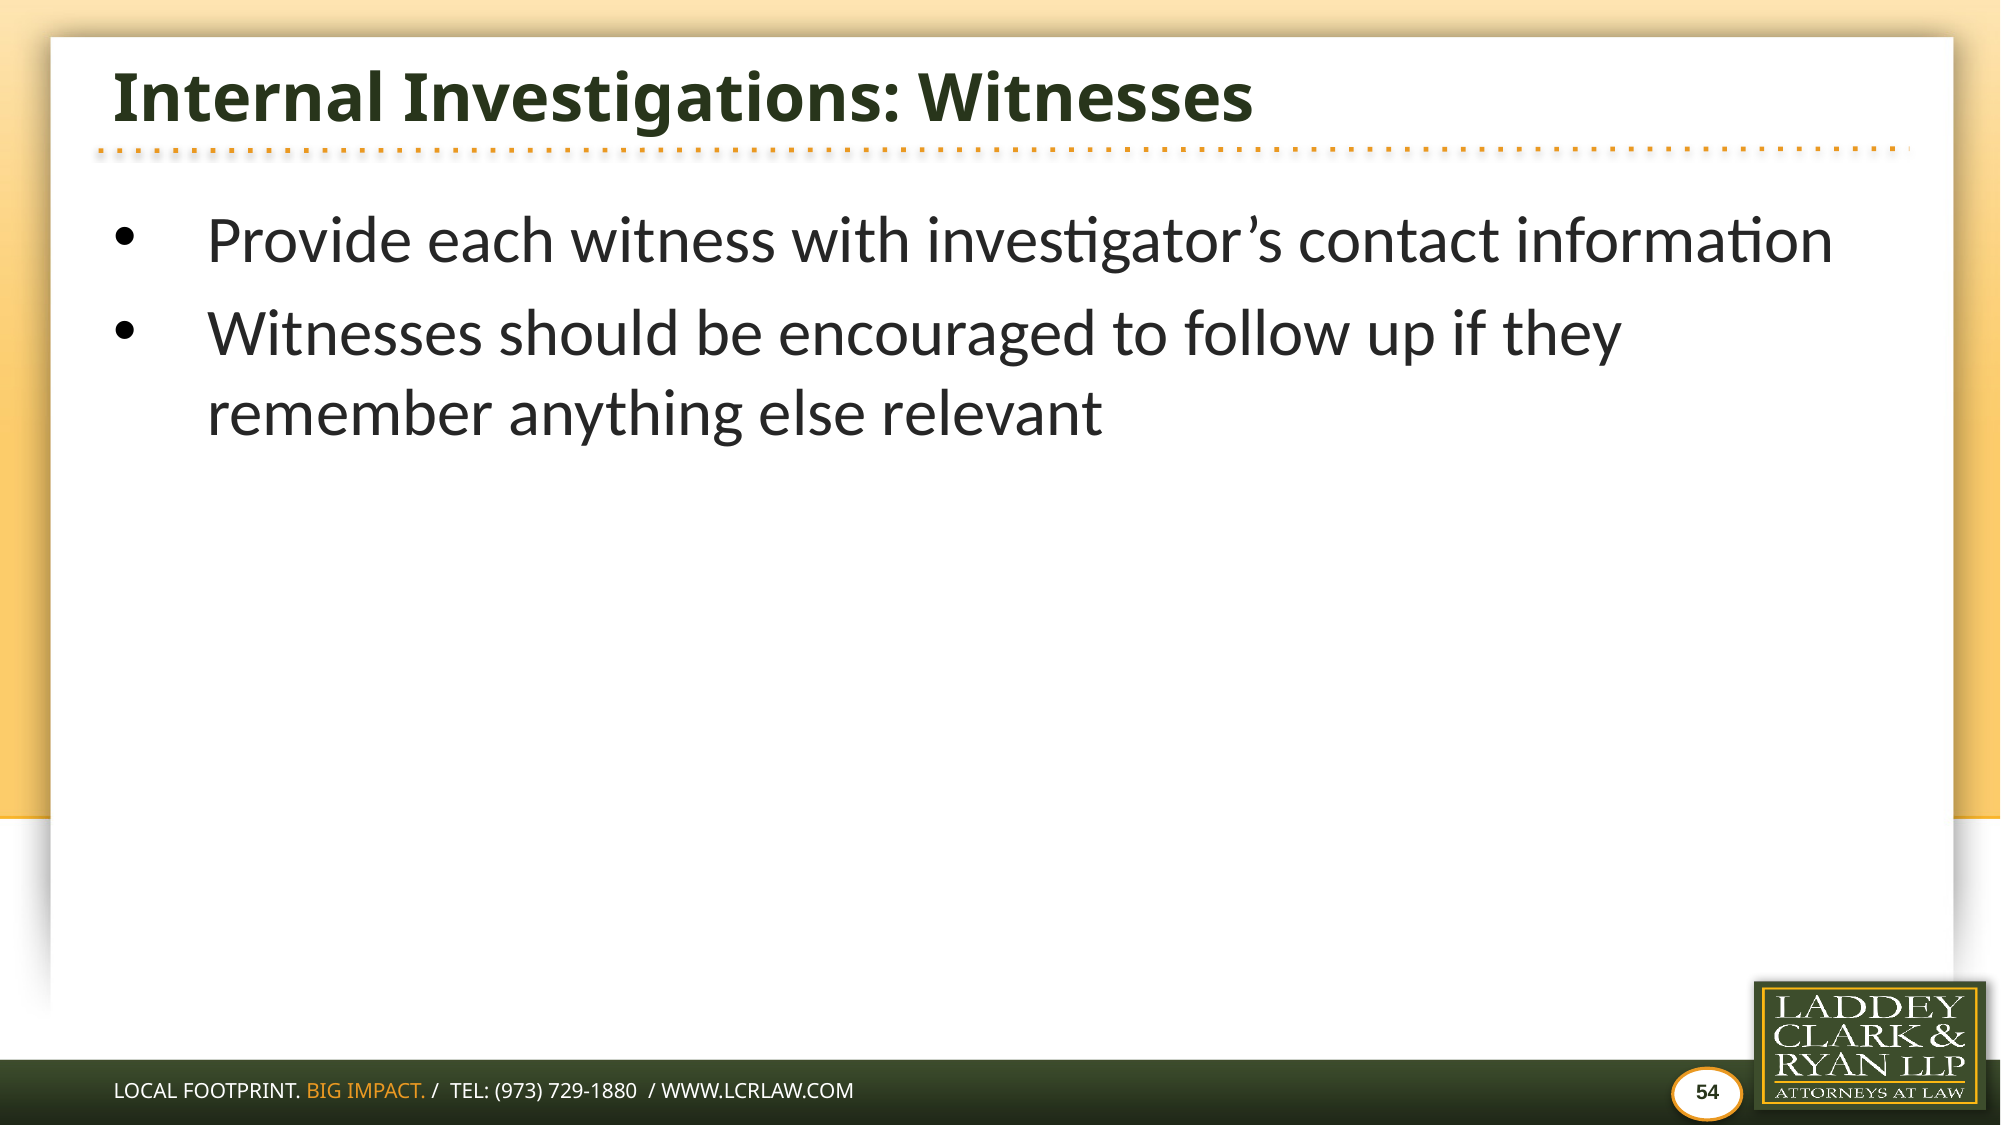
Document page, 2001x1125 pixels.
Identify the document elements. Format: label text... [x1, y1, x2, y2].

picture [0, 0, 2001, 1125]
list Provide each witness with investigator’s contact information Witnesses should be encouraged to follow up if they remember anything else relevant [98, 188, 1910, 1031]
title Internal Investigations: Witnesses [98, 47, 1910, 147]
